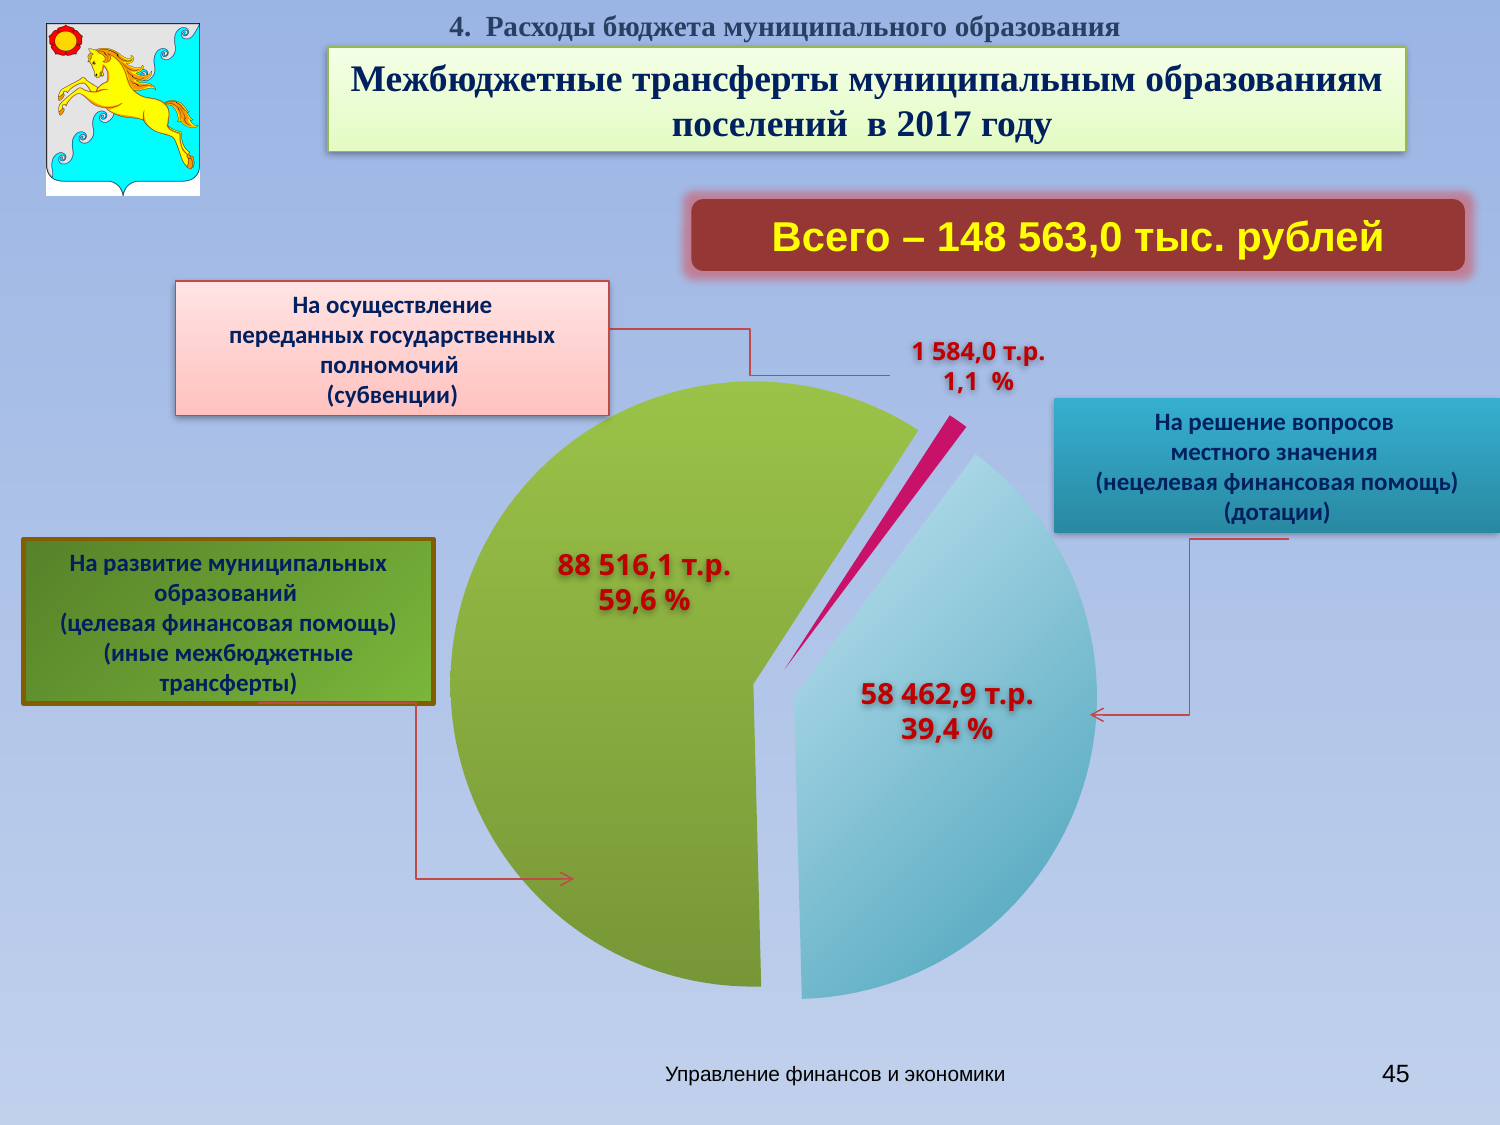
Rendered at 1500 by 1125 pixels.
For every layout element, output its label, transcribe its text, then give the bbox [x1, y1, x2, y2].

text_box Межбюджетные трансферты муниципальным образованиям поселений в 2017 году [327, 46, 1407, 152]
picture [46, 23, 200, 197]
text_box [257, 702, 575, 880]
text_box На осуществление переданных государственных полномочий (субвенции) [175, 280, 610, 416]
text_box На решение вопросов местного значения (нецелевая финансовая помощь) (дотации) [1199, 398, 1500, 533]
text_box 4. Расходы бюджета муниципального образования [234, 0, 1336, 50]
footer Управление финансов и экономики [597, 1052, 1073, 1103]
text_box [1089, 538, 1290, 716]
slide_number 45 [1074, 1042, 1425, 1103]
text_box Всего – 148 563,0 тыс. рублей [691, 199, 1465, 271]
chart [280, 327, 1196, 1044]
text_box На развитие муниципальных образований (целевая финансовая помощь) (иные межбюджетные трансферты) [23, 539, 275, 704]
